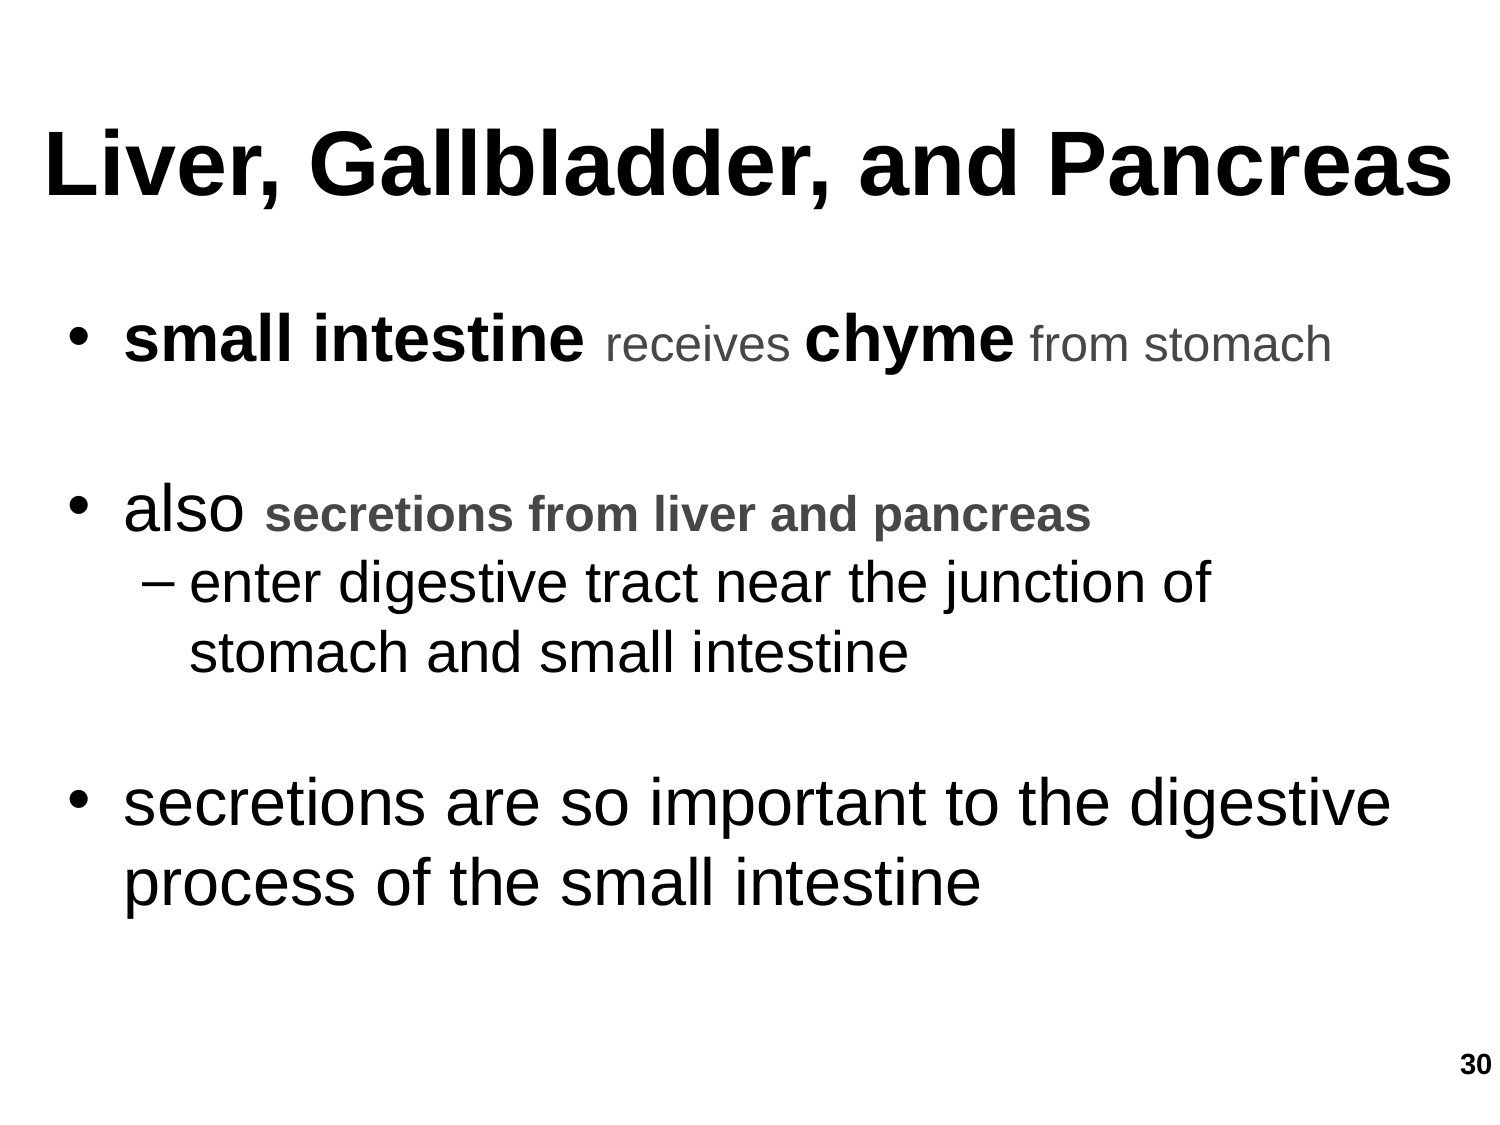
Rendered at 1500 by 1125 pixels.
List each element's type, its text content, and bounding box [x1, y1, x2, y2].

list small intestine receives chyme from stomach also secretions from liver and pancreas enter digestive tract near the junction of stomach and small intestine secretions are so important to the digestive process of the small intestine [59, 287, 1445, 1053]
slide_number ‹#› [1450, 1037, 1500, 1125]
title Liver, Gallbladder, and Pancreas [0, 65, 1500, 253]
